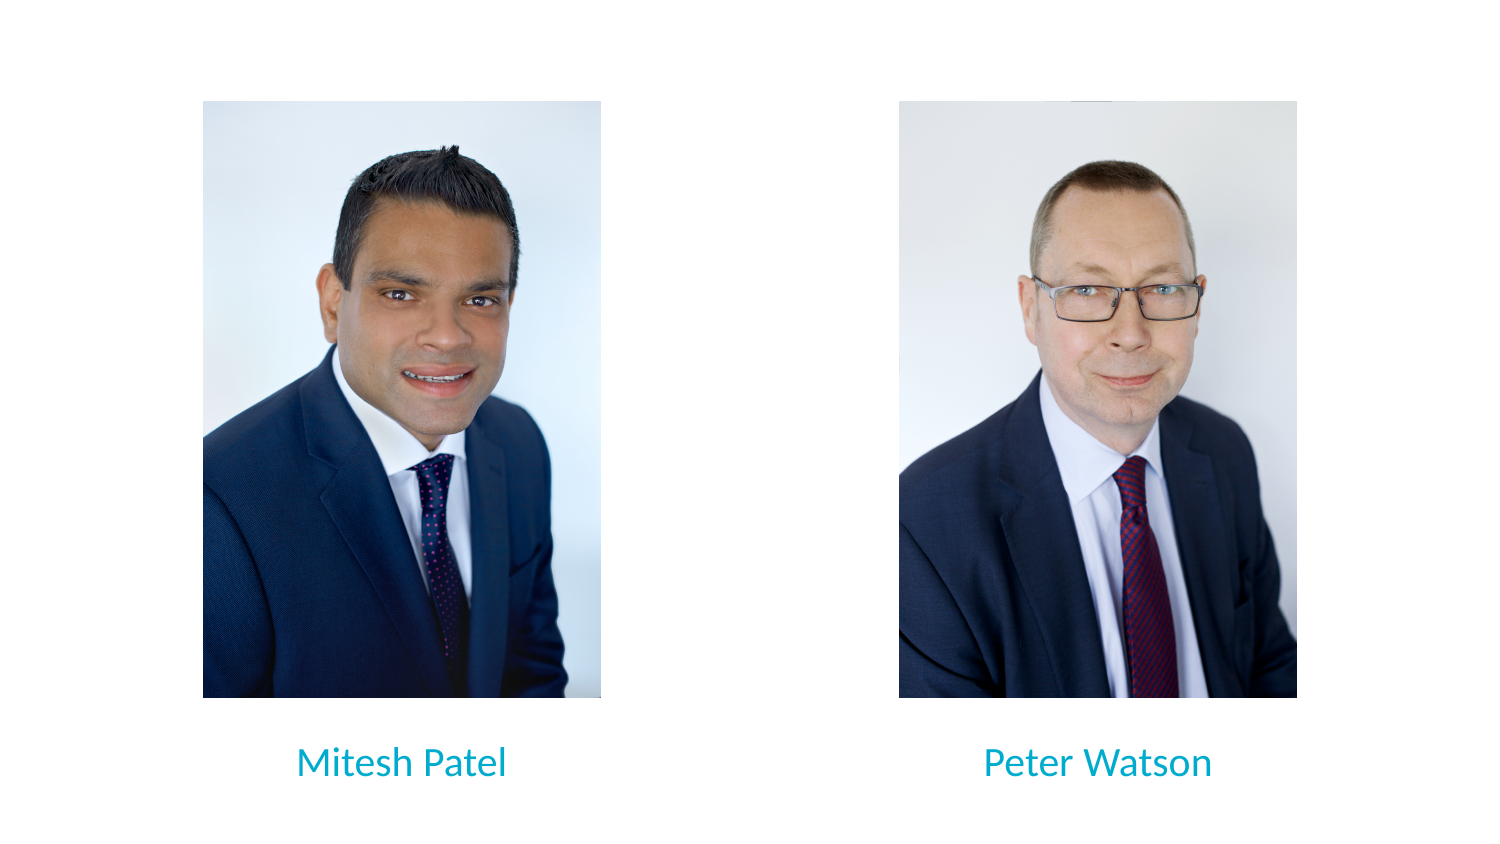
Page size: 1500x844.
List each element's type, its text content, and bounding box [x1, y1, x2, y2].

footer Mitesh Patel [203, 737, 601, 783]
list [203, 101, 601, 698]
text_box Peter Watson [899, 737, 1297, 782]
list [899, 101, 1297, 698]
